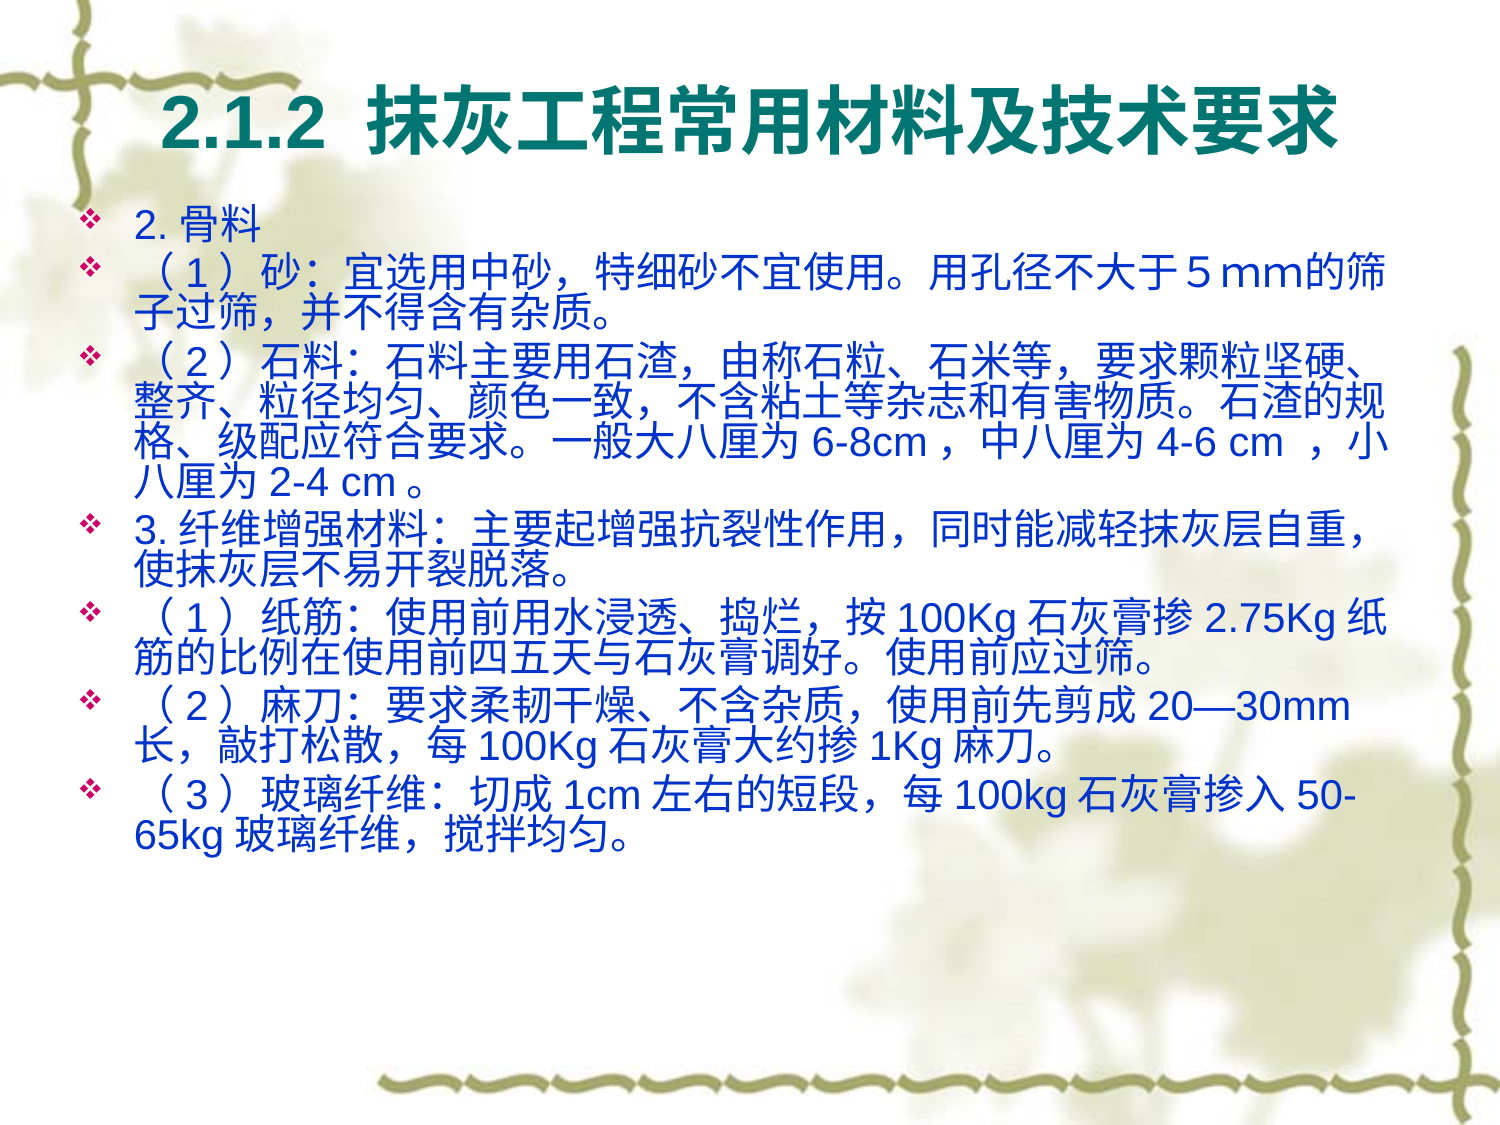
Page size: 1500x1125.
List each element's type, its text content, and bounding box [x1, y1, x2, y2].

title 2.1.2 抹灰工程常用材料及技术要求 [50, 62, 1451, 175]
picture [0, 0, 1500, 1125]
list 2.骨料 （1）砂：宜选用中砂，特细砂不宜使用。用孔径不大于５ｍｍ的筛子过筛，并不得含有杂质。 （2）石料：石料主要用石渣，由称石粒、石米等，要求颗粒坚硬、整齐、粒径均匀、颜色一致，不含粘土等杂志和有害物质。石渣的规格、级配应符合要求。一般大八厘为6-8cm，中八厘为4-6 cm ，小八厘为2-4 cm。 3.纤维增强材料：主要起增强抗裂性作用，同时能减轻抹灰层自重，使抹灰层不易开裂脱落。 （1）纸筋：使用前用水浸透、捣烂，按100Kg石灰膏掺2.75Kg纸筋的比例在使用前四五天与石灰膏调好。使用前应过筛。 （2）麻刀：要求柔韧干燥、不含杂质，使用前先剪成20—30mm长，敲打松散，每100Kg石灰膏大约掺1Kg麻刀。 （3）玻璃纤维：切成1cm左右的短段，每100kg石灰膏掺入50-65kg玻璃纤维，搅拌均匀。 [62, 200, 1413, 1025]
